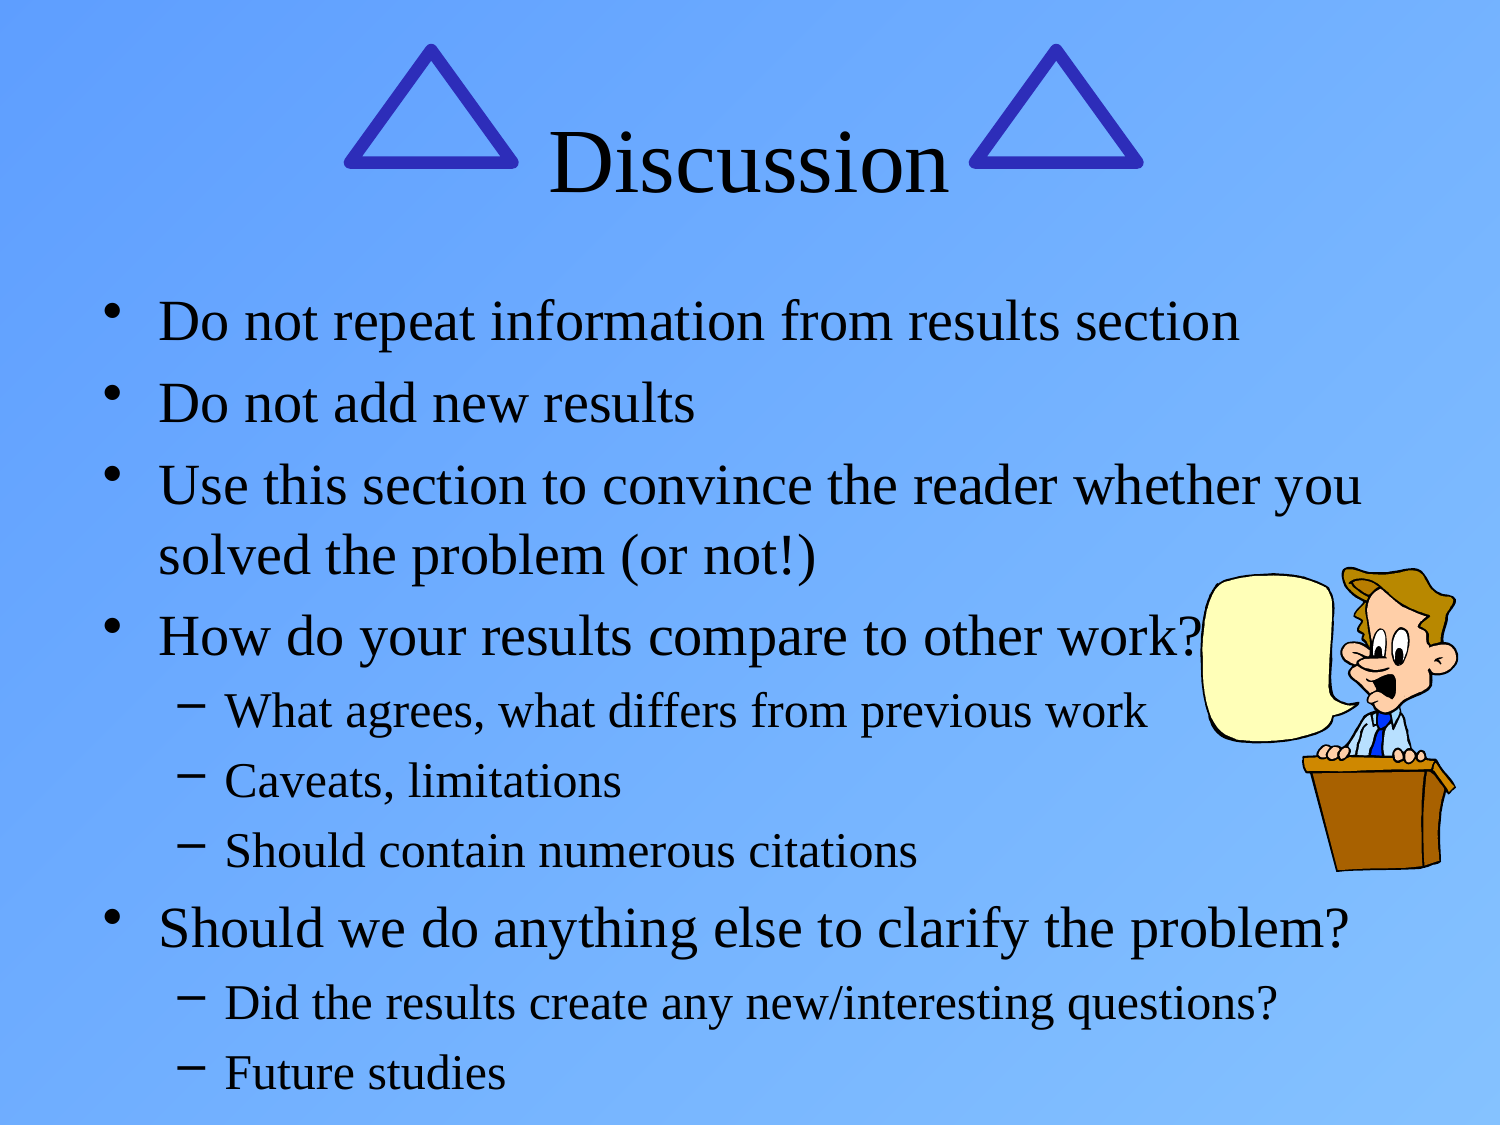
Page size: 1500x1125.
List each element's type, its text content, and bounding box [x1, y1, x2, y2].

title Discussion [112, 62, 1388, 251]
text_box [348, 47, 515, 165]
list Do not repeat information from results section Do not add new results Use this section to convince the reader whether you solved the problem (or not!) How do your results compare to other work? What agrees, what differs from previous work Caveats, limitations Should contain numerous citations Should we do anything else to clarify the problem? Did the results create any new/interesting questions? Future studies [87, 274, 1426, 1063]
picture [1199, 562, 1460, 873]
text_box [973, 47, 1140, 165]
